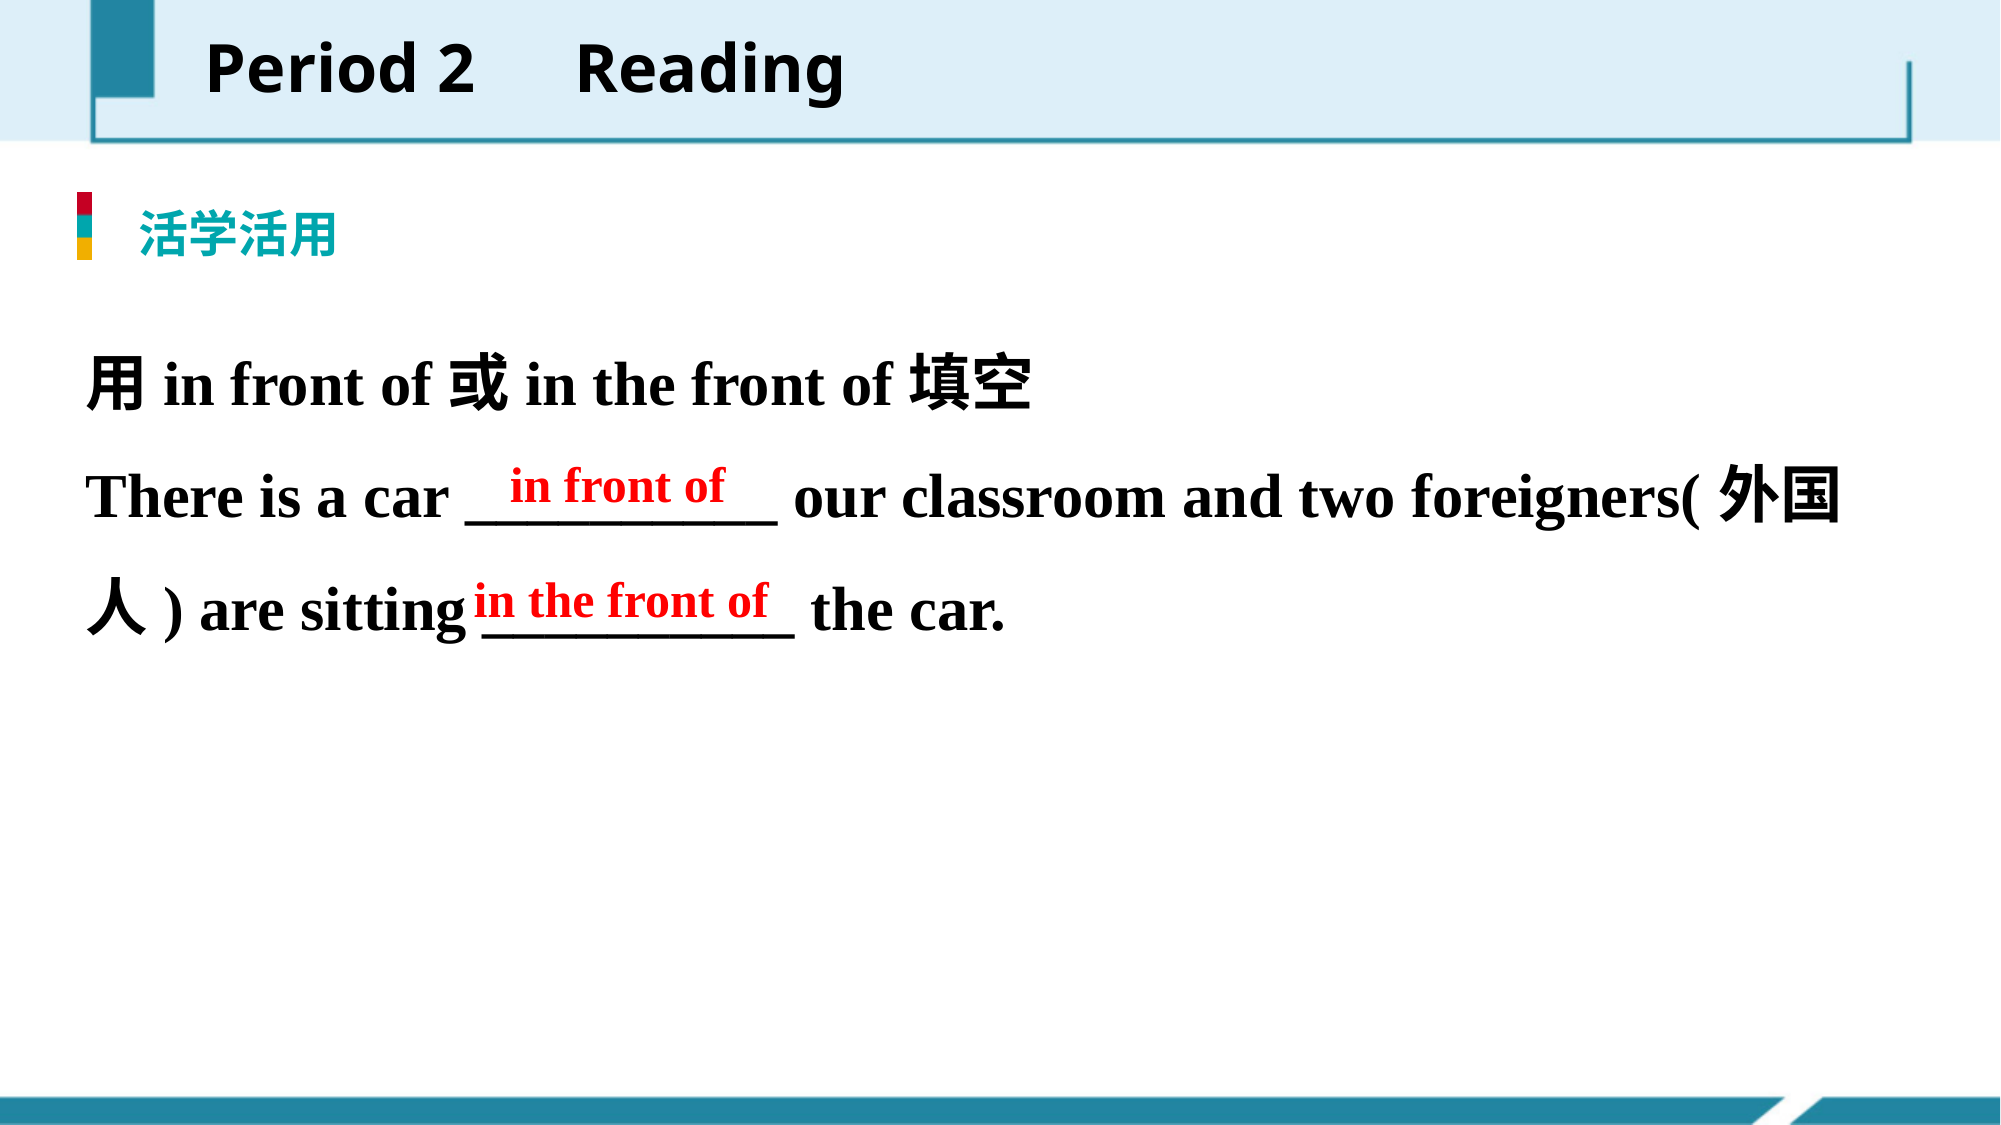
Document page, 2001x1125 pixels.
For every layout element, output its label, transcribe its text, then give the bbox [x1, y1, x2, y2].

text_box Period 2 Reading [190, 18, 862, 114]
picture [0, 0, 2001, 1125]
text_box in front of [494, 445, 770, 521]
text_box 用in front of或in the front of填空 There is a car __________ our classroom and two foreigners(外国人) are sitting __________ the car. [71, 298, 1881, 651]
text_box in the front of [459, 559, 785, 635]
text_box 活学活用 [124, 165, 366, 271]
